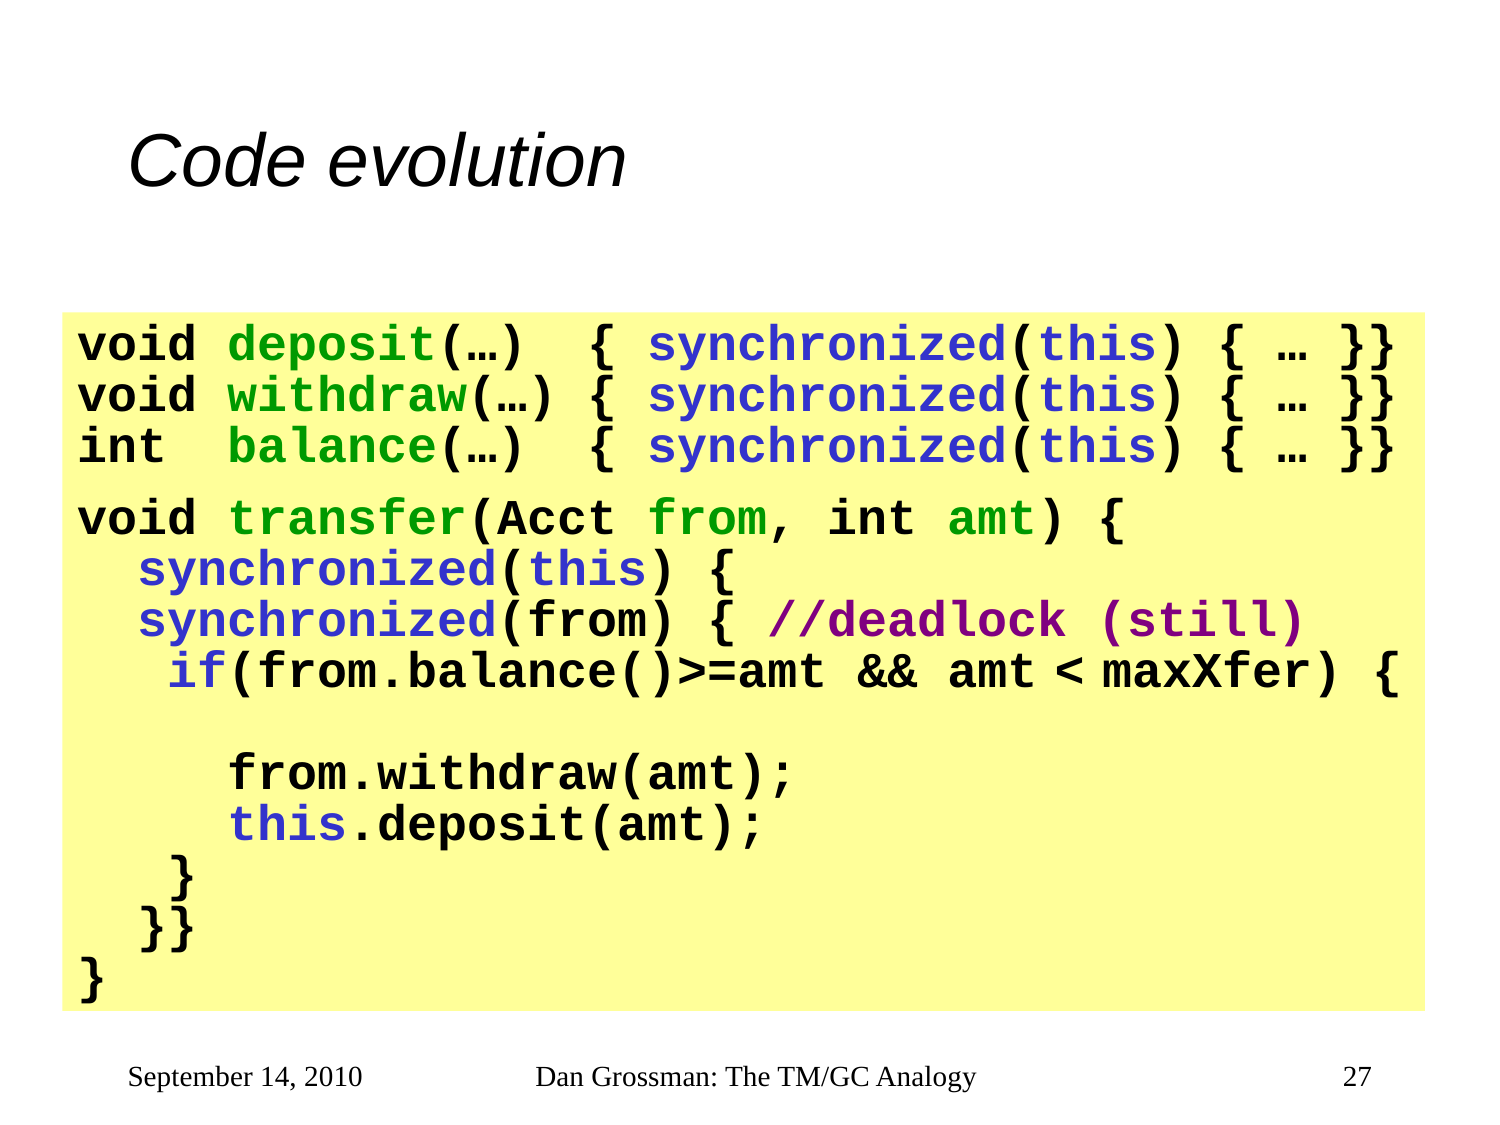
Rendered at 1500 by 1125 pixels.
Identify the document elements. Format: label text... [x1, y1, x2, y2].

title Code evolution [112, 62, 1388, 251]
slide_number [112, 1049, 426, 1125]
slide_number 27 [1074, 1049, 1388, 1125]
footer Dan Grossman: The TM/GC Analogy [474, 1049, 1038, 1125]
text_box void deposit(…) { synchronized(this) { … }} void withdraw(…) { synchronized(this) { … }} int balance(…) { synchronized(this) { … }} void transfer(Acct from, int amt) { synchronized(this) { synchronized(from) { //deadlock (still) if(from.balance()>=amt && amt < maxXfer) { from.withdraw(amt); this.deposit(amt); } }} } [62, 312, 1425, 1011]
